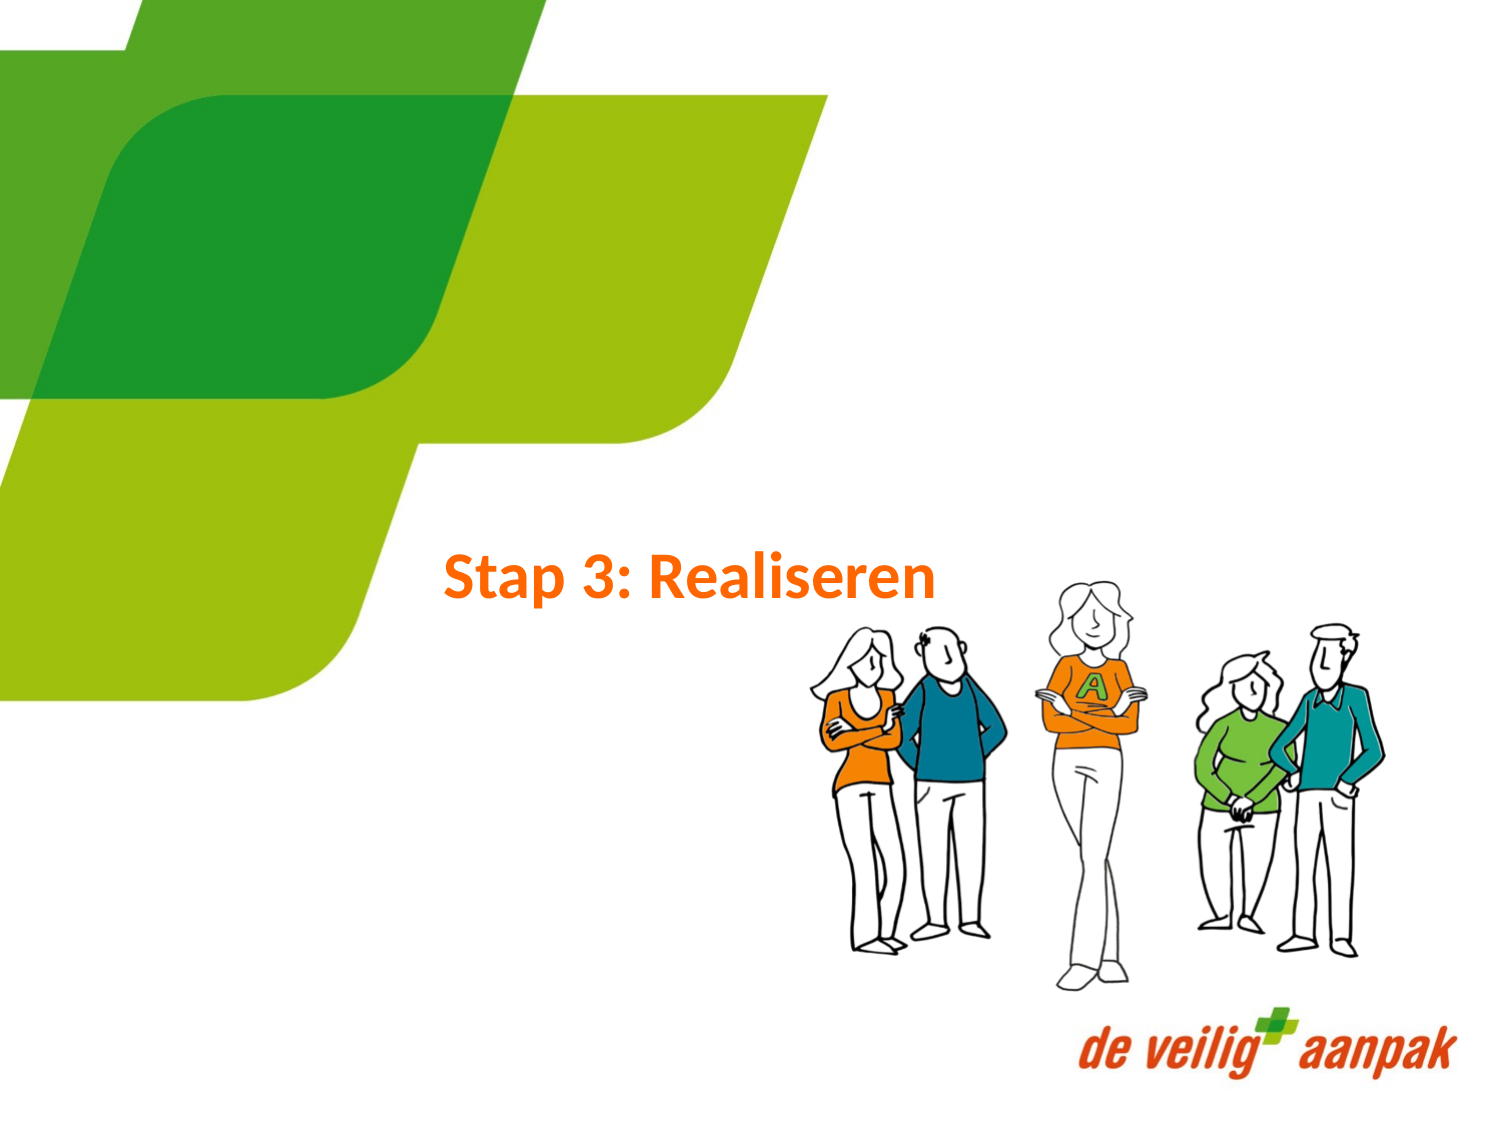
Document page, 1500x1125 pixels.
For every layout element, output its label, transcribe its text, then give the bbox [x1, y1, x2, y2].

picture [0, 0, 1500, 1125]
list Stap 3: Realiseren [429, 476, 1394, 667]
